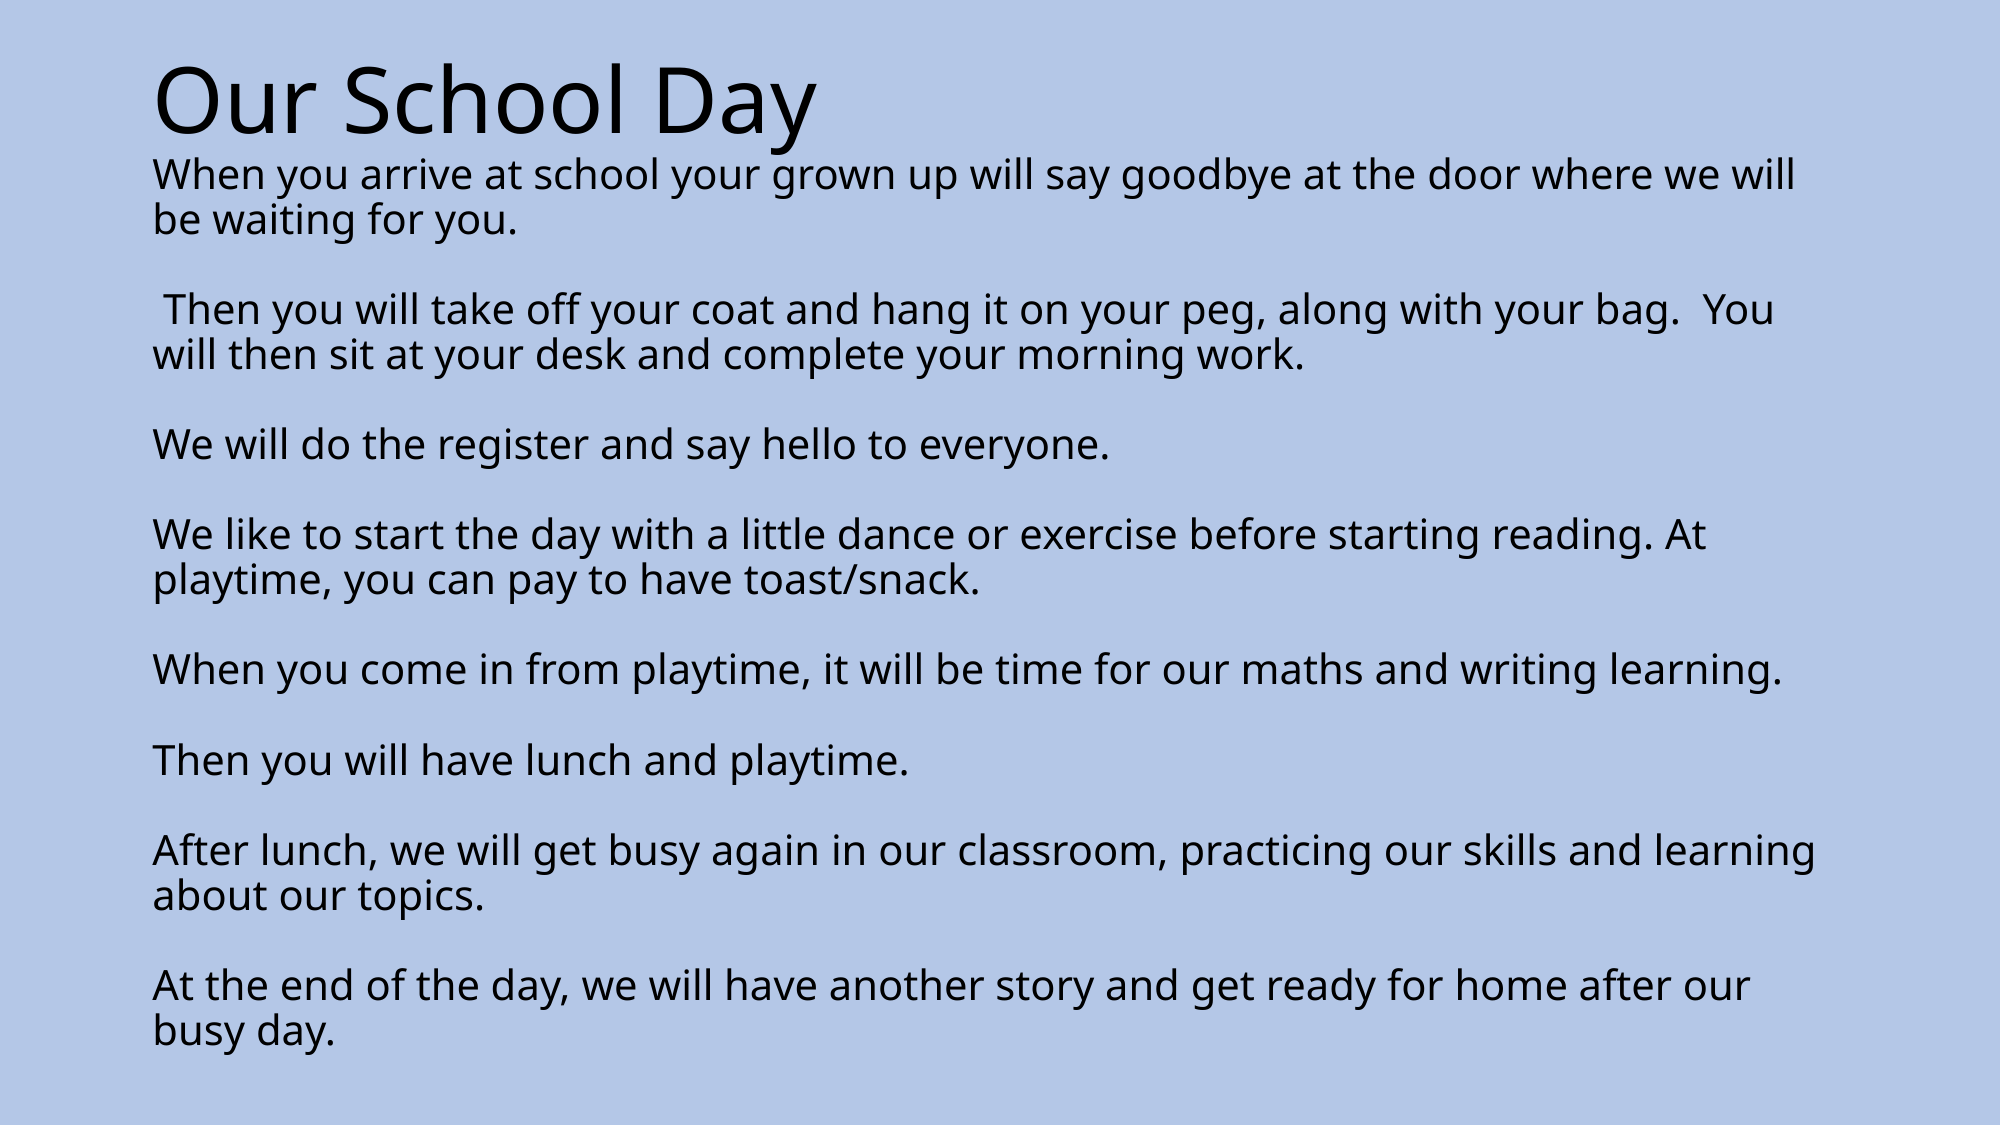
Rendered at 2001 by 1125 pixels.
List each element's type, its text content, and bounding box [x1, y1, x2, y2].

title Our School Day When you arrive at school your grown up will say goodbye at the door where we will be waiting for you. Then you will take off your coat and hang it on your peg, along with your bag. You will then sit at your desk and complete your morning work. We will do the register and say hello to everyone. We like to start the day with a little dance or exercise before starting reading. At playtime, you can pay to have toast/snack. When you come in from playtime, it will be time for our maths and writing learning. Then you will have lunch and playtime. After lunch, we will get busy again in our classroom, practicing our skills and learning about our topics. At the end of the day, we will have another story and get ready for home after our busy day. [137, 34, 1863, 1125]
